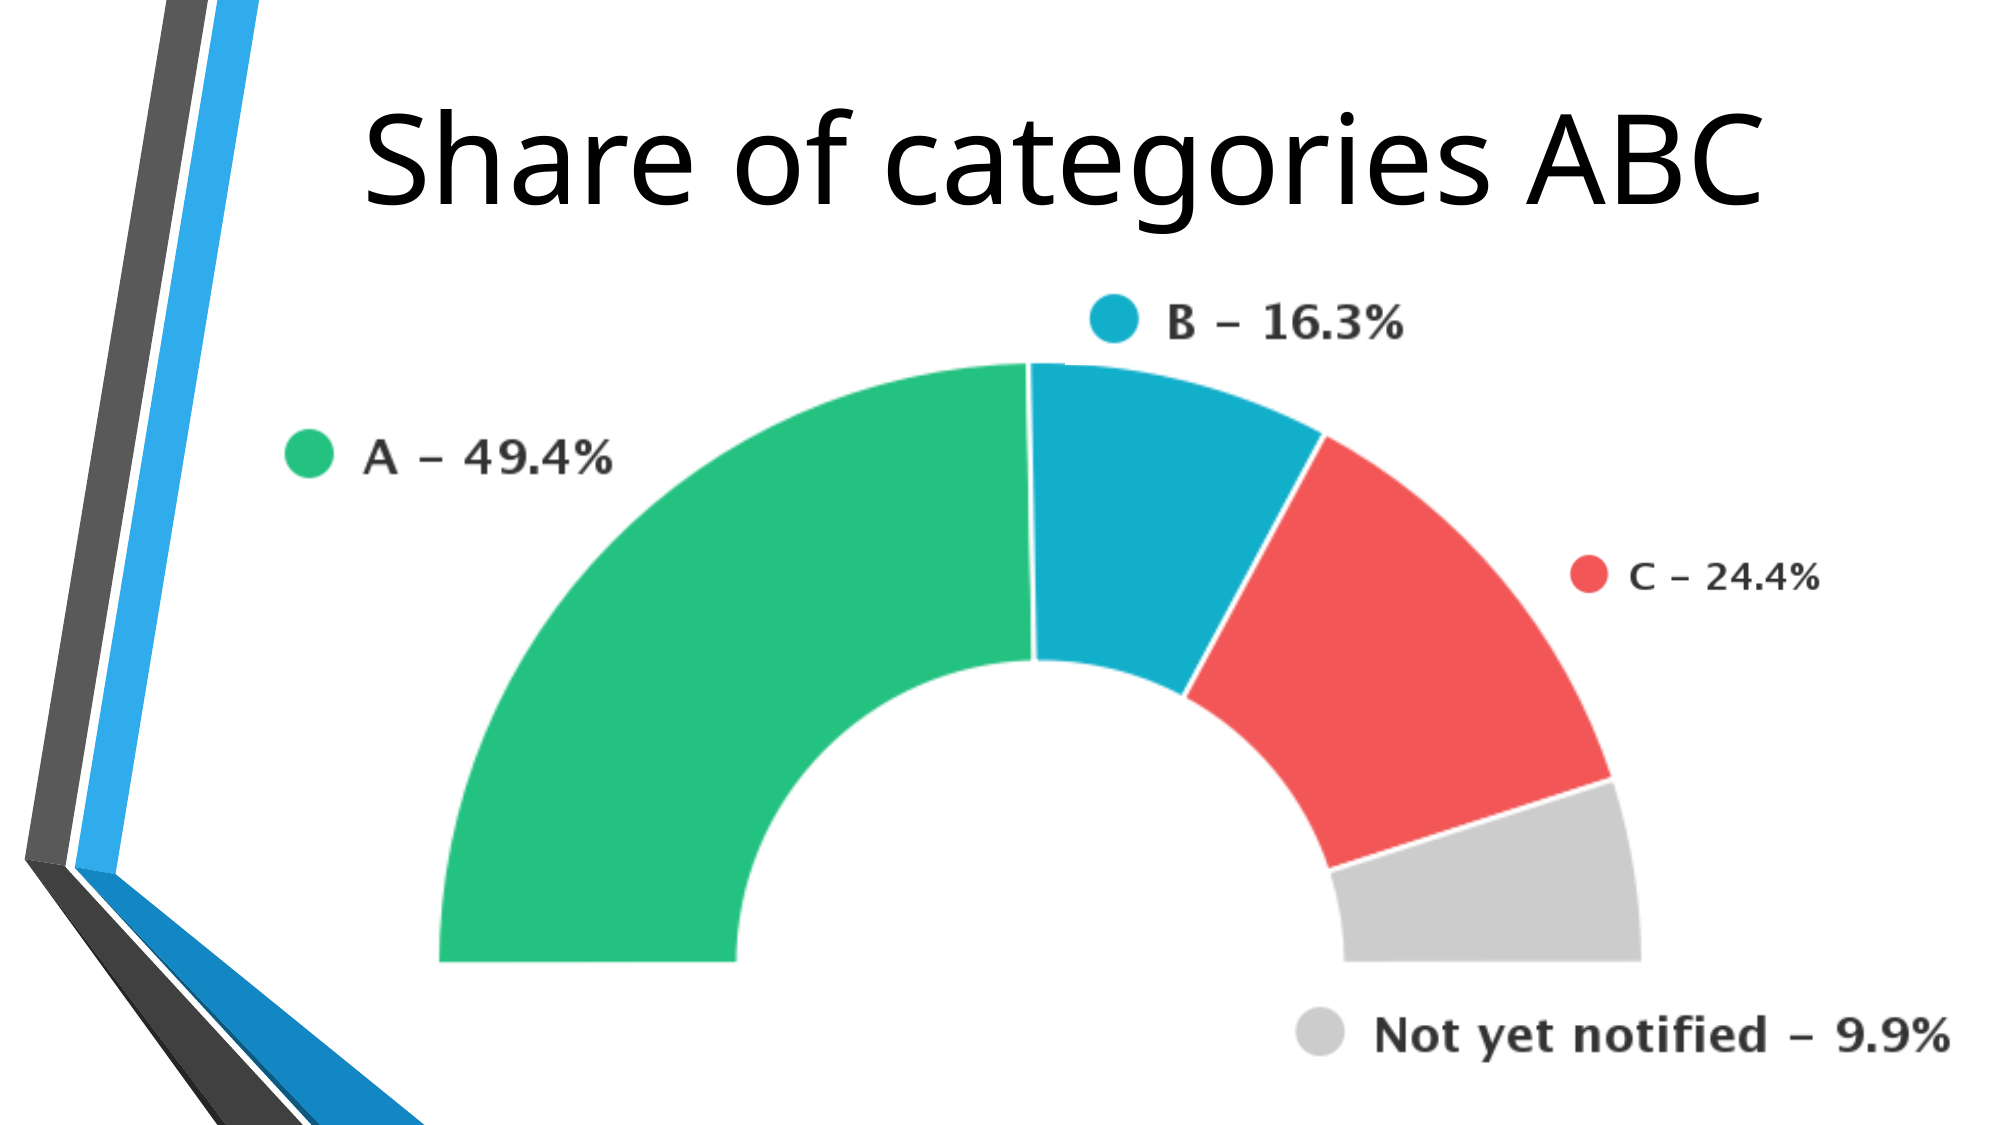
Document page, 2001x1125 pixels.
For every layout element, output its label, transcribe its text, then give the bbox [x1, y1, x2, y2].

title Share of categories ABC [243, 112, 1887, 198]
picture [375, 251, 2001, 1078]
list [243, 414, 651, 500]
